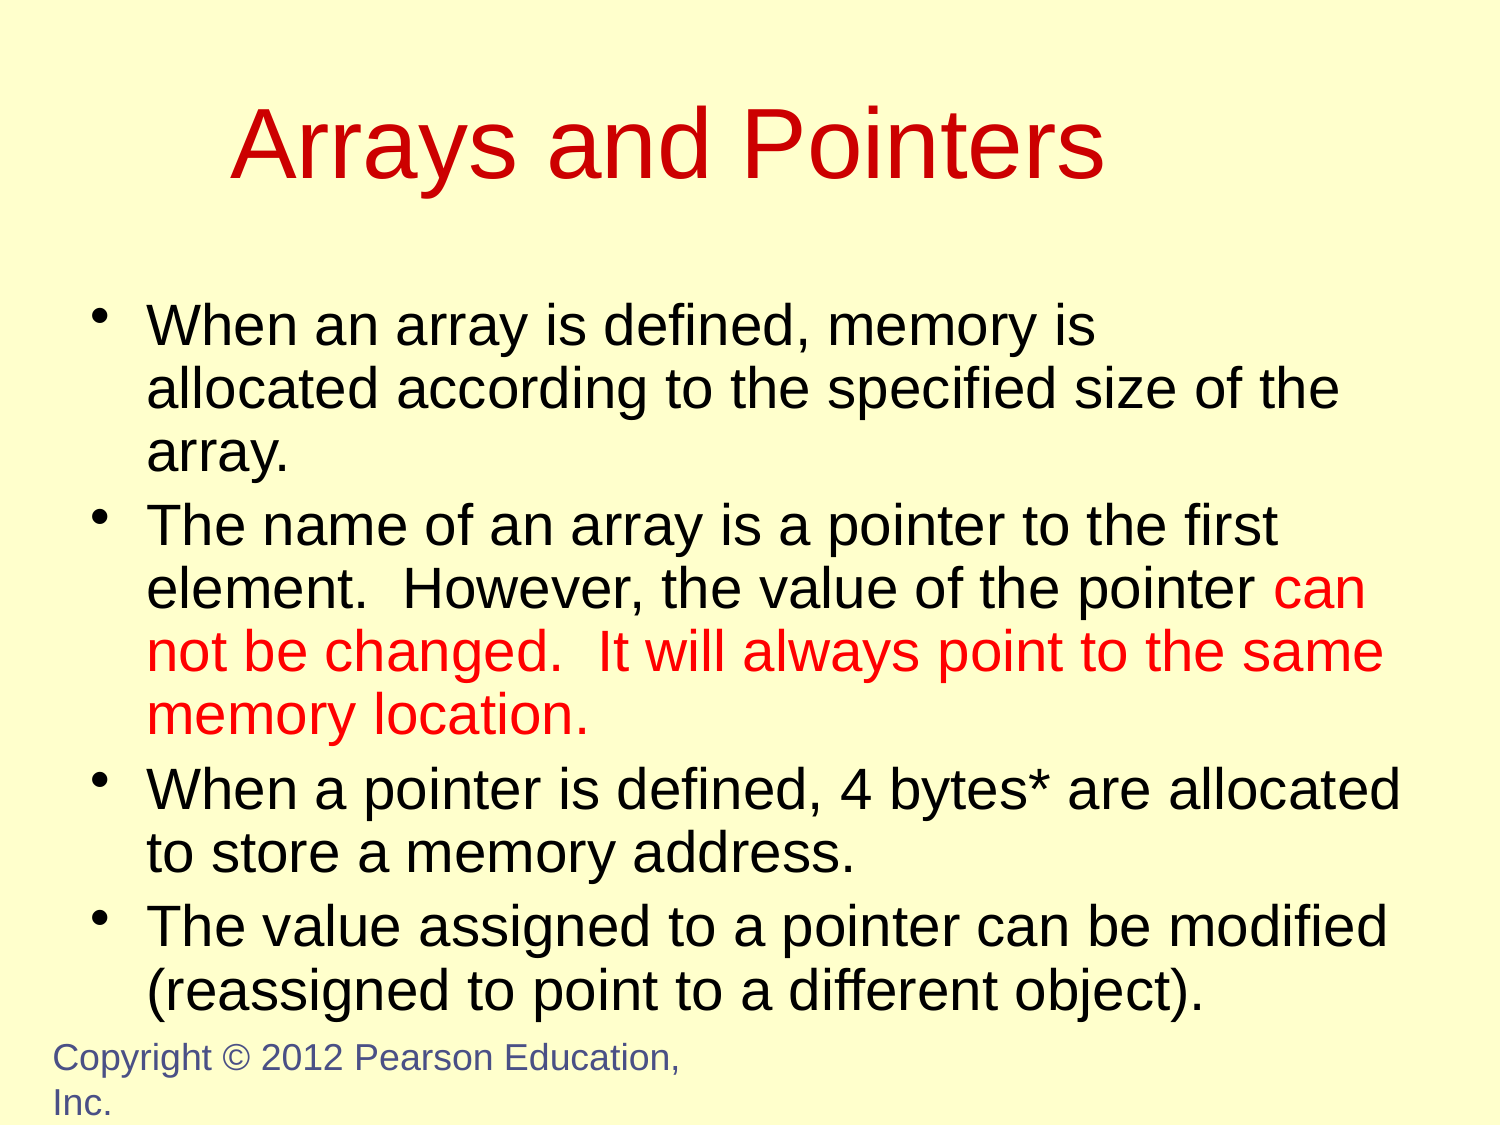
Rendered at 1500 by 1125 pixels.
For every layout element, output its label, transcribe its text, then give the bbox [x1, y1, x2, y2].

title Arrays and Pointers [75, 45, 1263, 233]
footer Copyright © 2012 Pearson Education, Inc. [37, 1025, 725, 1104]
list When an array is defined, memory is allocated according to the specified size of the array. The name of an array is a pointer to the first element. However, the value of the pointer can not be changed. It will always point to the same memory location. When a pointer is defined, 4 bytes* are allocated to store a memory address. The value assigned to a pointer can be modified (reassigned to point to a different object). [75, 287, 1425, 1030]
